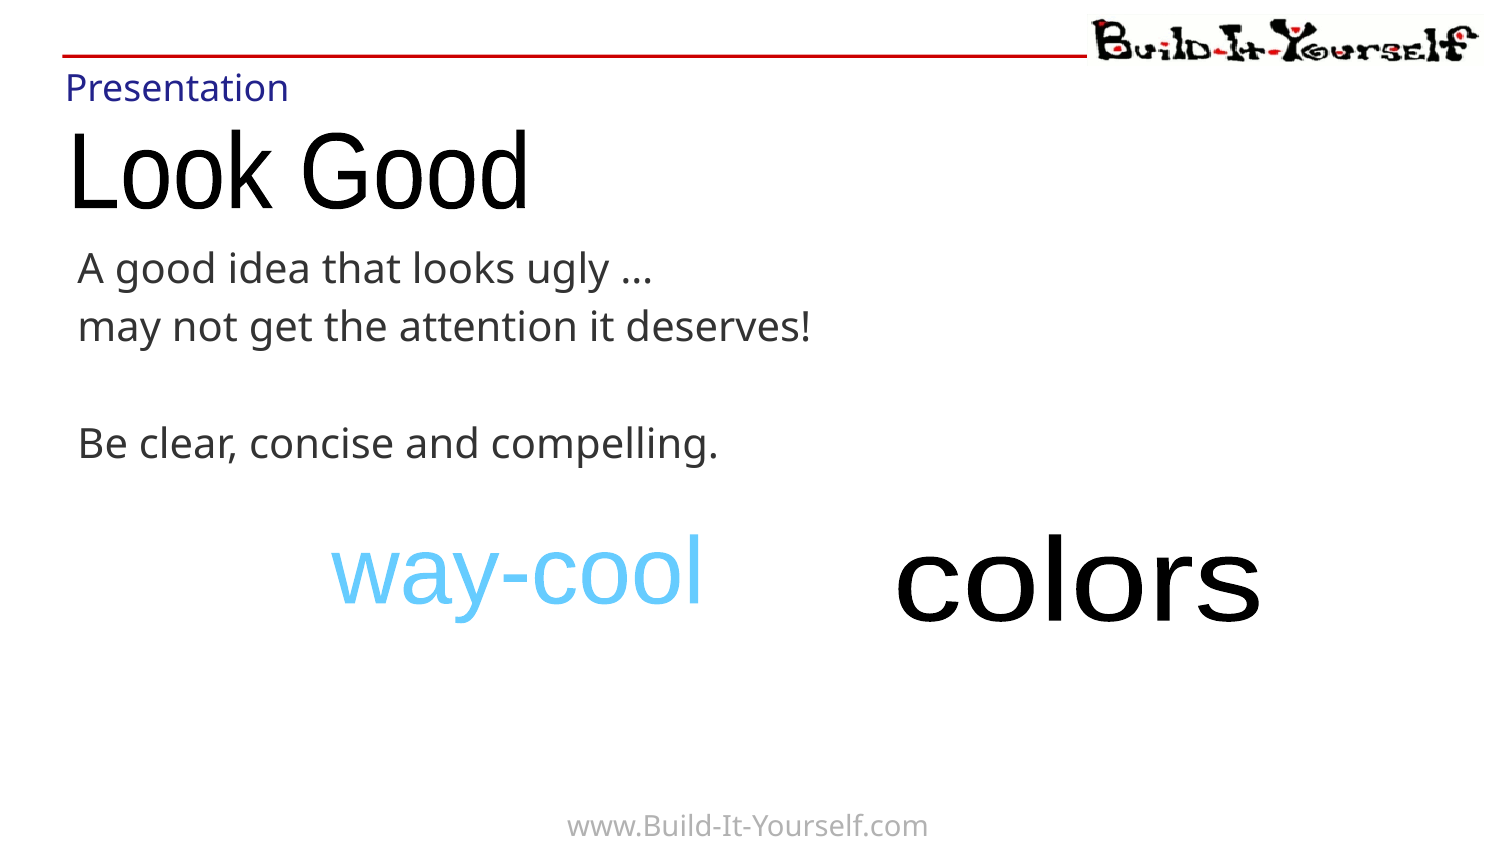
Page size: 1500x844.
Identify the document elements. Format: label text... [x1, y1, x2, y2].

text_box Presentation [49, 56, 1094, 104]
subtitle A good idea that looks ugly … may not get the attention it deserves! Be clear, concise and compelling. [62, 234, 1425, 450]
picture [1087, 14, 1484, 67]
